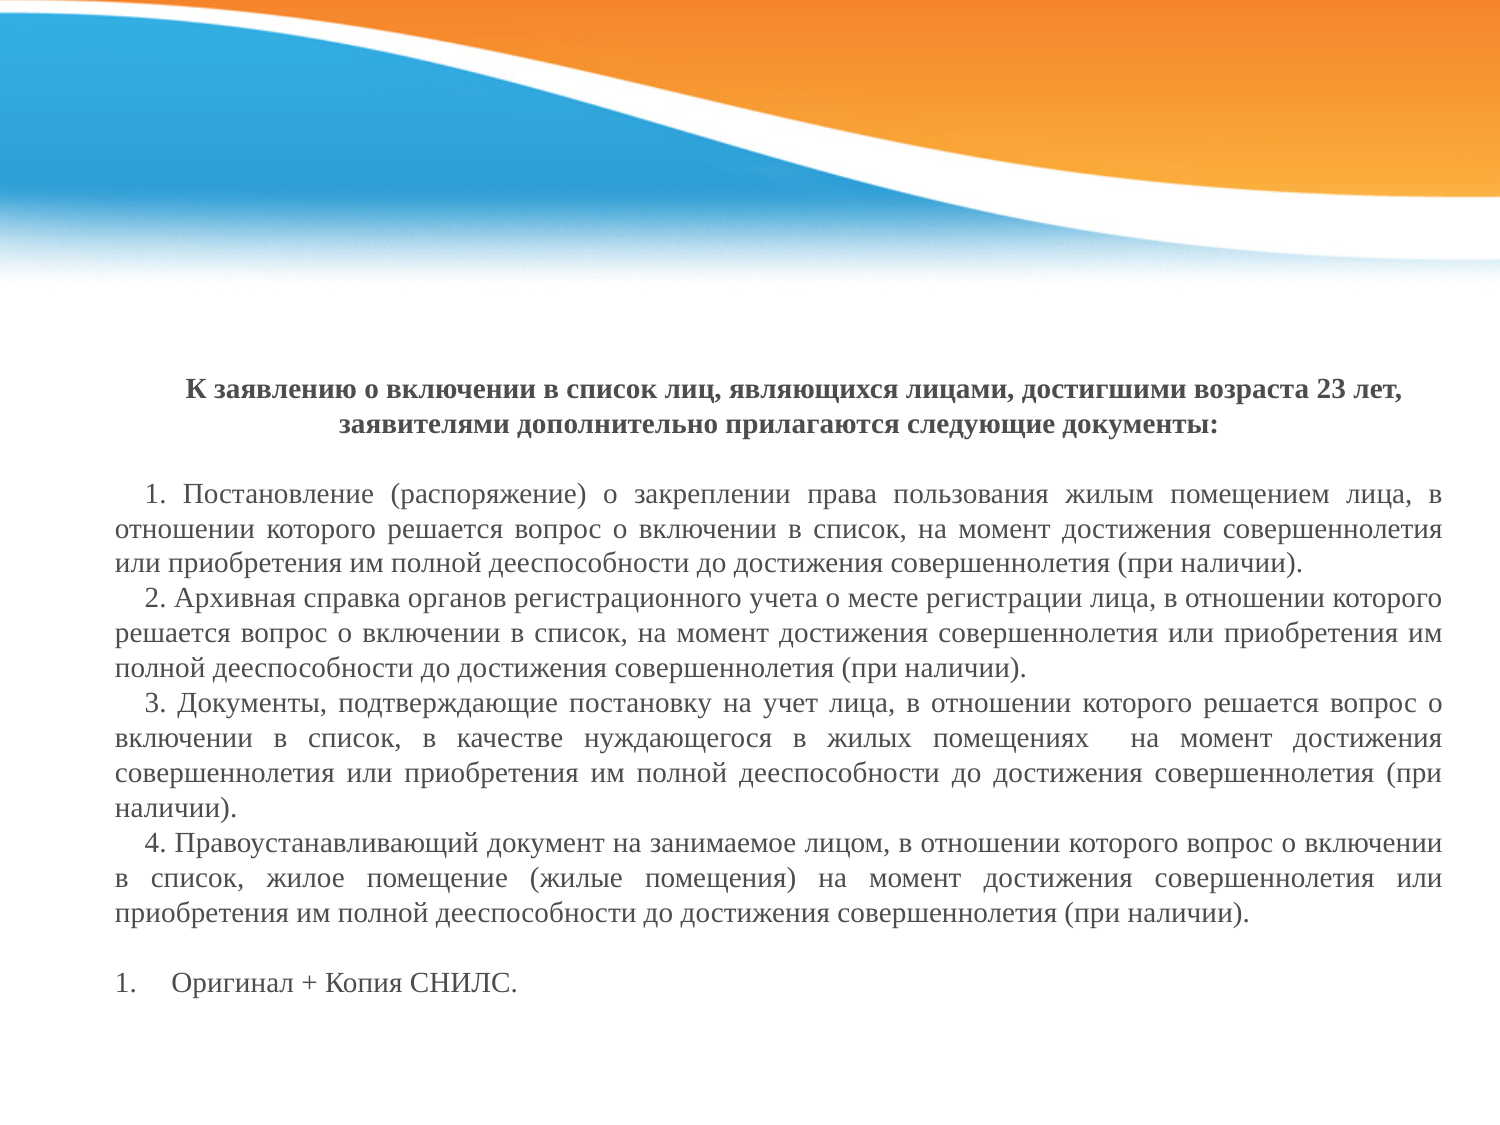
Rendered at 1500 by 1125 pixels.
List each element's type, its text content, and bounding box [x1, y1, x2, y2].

text_box К заявлению о включении в список лиц, являющихся лицами, достигшими возраста 23 лет, заявителями дополнительно прилагаются следующие документы: 1. Постановление (распоряжение) о закреплении права пользования жилым помещением лица, в отношении которого решается вопрос о включении в список, на момент достижения совершеннолетия или приобретения им полной дееспособности до достижения совершеннолетия (при наличии). 2. Архивная справка органов регистрационного учета о месте регистрации лица, в отношении которого решается вопрос о включении в список, на момент достижения совершеннолетия или приобретения им полной дееспособности до достижения совершеннолетия (при наличии). 3. Документы, подтверждающие постановку на учет лица, в отношении которого решается вопрос о включении в список, в качестве нуждающегося в жилых помещениях на момент достижения совершеннолетия или приобретения им полной дееспособности до достижения совершеннолетия (при наличии). 4. Правоустанавливающий документ на занимаемое лицом, в отношении которого вопрос о включении в список, жилое помещение (жилые помещения) на момент достижения совершеннолетия или приобретения им полной дееспособности до достижения совершеннолетия (при наличии). Оригинал + Копия СНИЛС. [100, 361, 1459, 1041]
picture [0, 0, 1500, 1125]
